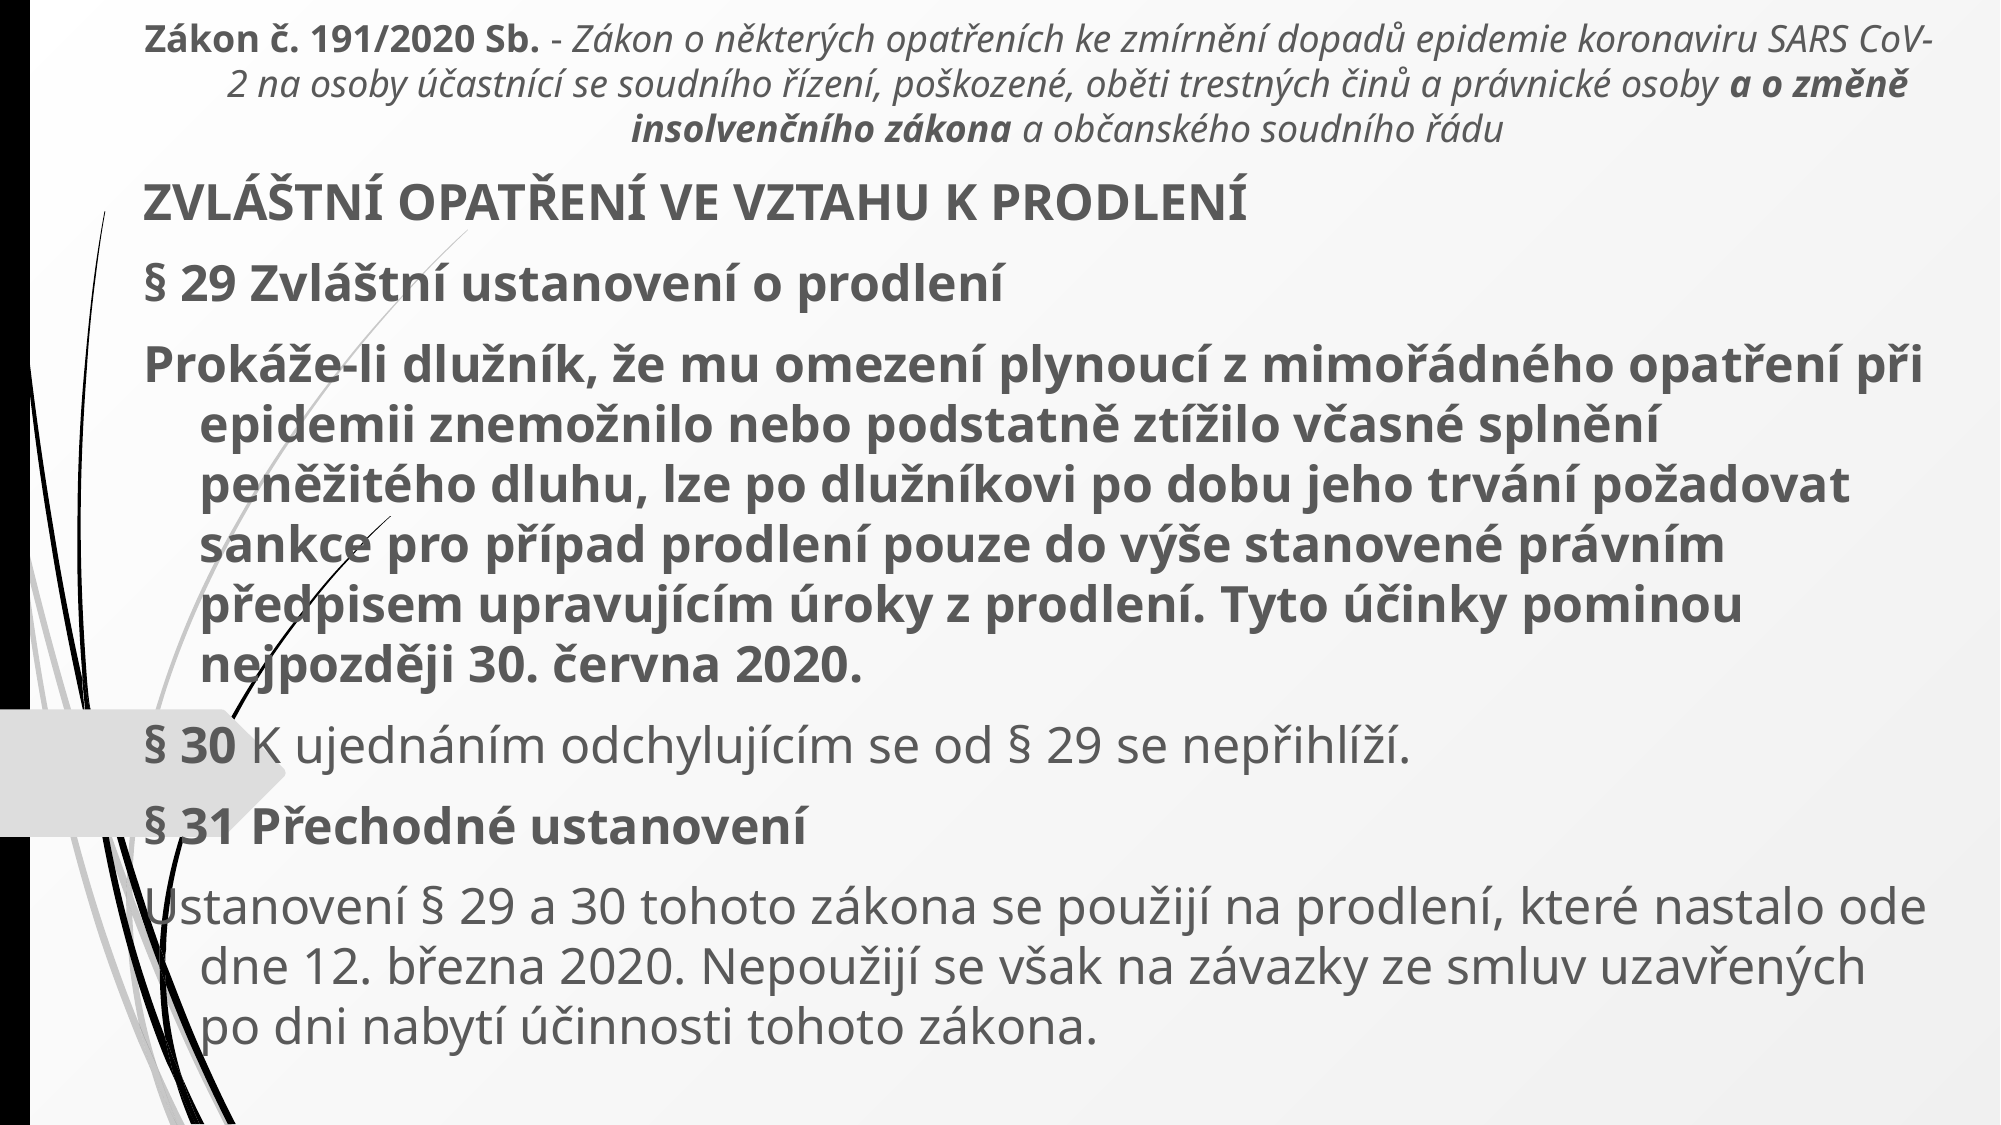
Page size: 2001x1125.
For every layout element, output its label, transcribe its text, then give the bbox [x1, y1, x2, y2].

subtitle Zákon č. 191/2020 Sb. - Zákon o některých opatřeních ke zmírnění dopadů epidemie koronaviru SARS CoV-2 na osoby účastnící se soudního řízení, poškozené, oběti trestných činů a právnické osoby a o změně insolvenčního zákona a občanského soudního řádu ZVLÁŠTNÍ OPATŘENÍ VE VZTAHU K PRODLENÍ § 29 Zvláštní ustanovení o prodlení Prokáže-li dlužník, že mu omezení plynoucí z mimořádného opatření při epidemii znemožnilo nebo podstatně ztížilo včasné splnění peněžitého dluhu, lze po dlužníkovi po dobu jeho trvání požadovat sankce pro případ prodlení pouze do výše stanovené právním předpisem upravujícím úroky z prodlení. Tyto účinky pominou nejpozději 30. června 2020. § 30 K ujednáním odchylujícím se od § 29 se nepřihlíží. § 31 Přechodné ustanovení Ustanovení § 29 a 30 tohoto zákona se použijí na prodlení, které nastalo ode dne 12. března 2020. Nepoužijí se však na závazky ze smluv uzavřených po dni nabytí účinnosti tohoto zákona. [109, 0, 1952, 945]
